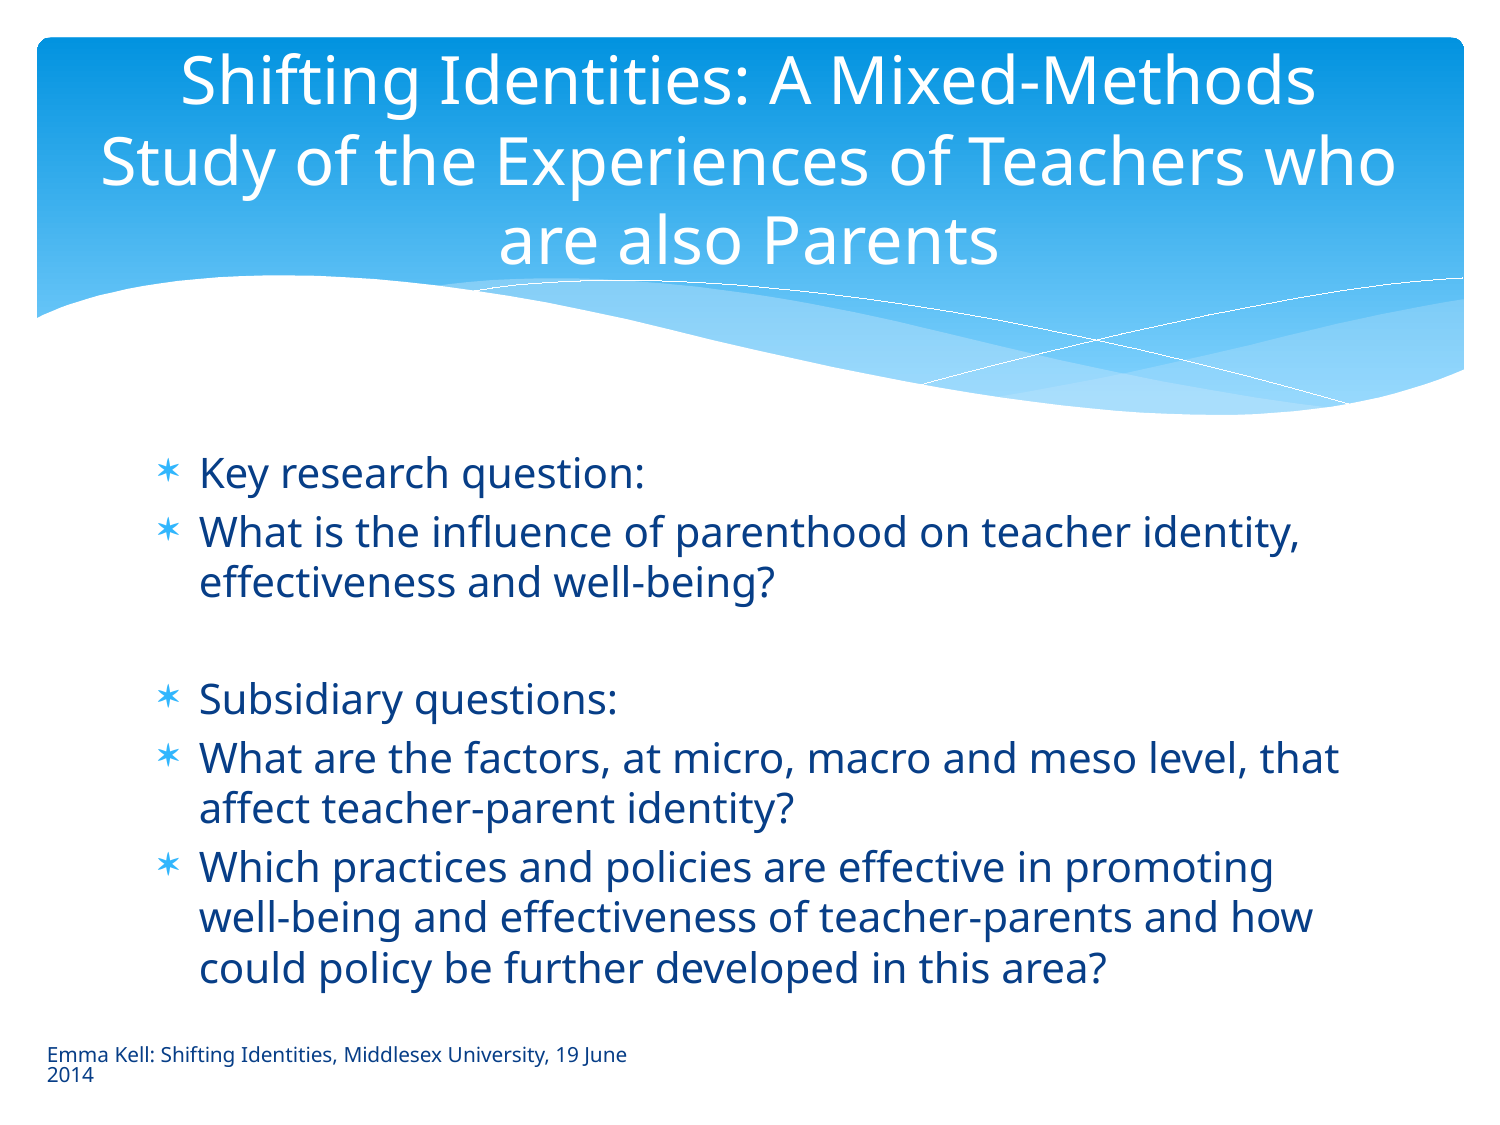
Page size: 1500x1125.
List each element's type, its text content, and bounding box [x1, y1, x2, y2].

title Shifting Identities: A Mixed-Methods Study of the Experiences of Teachers who are also Parents [75, 55, 1425, 261]
footer Emma Kell: Shifting Identities, Middlesex University, 19 June 2014 [31, 1025, 653, 1086]
list Key research question: What is the influence of parenthood on teacher identity, effectiveness and well-being? Subsidiary questions: What are the factors, at micro, macro and meso level, that affect teacher-parent identity? Which practices and policies are effective in promoting well-being and effectiveness of teacher-parents and how could policy be further developed in this area? [143, 438, 1359, 1005]
